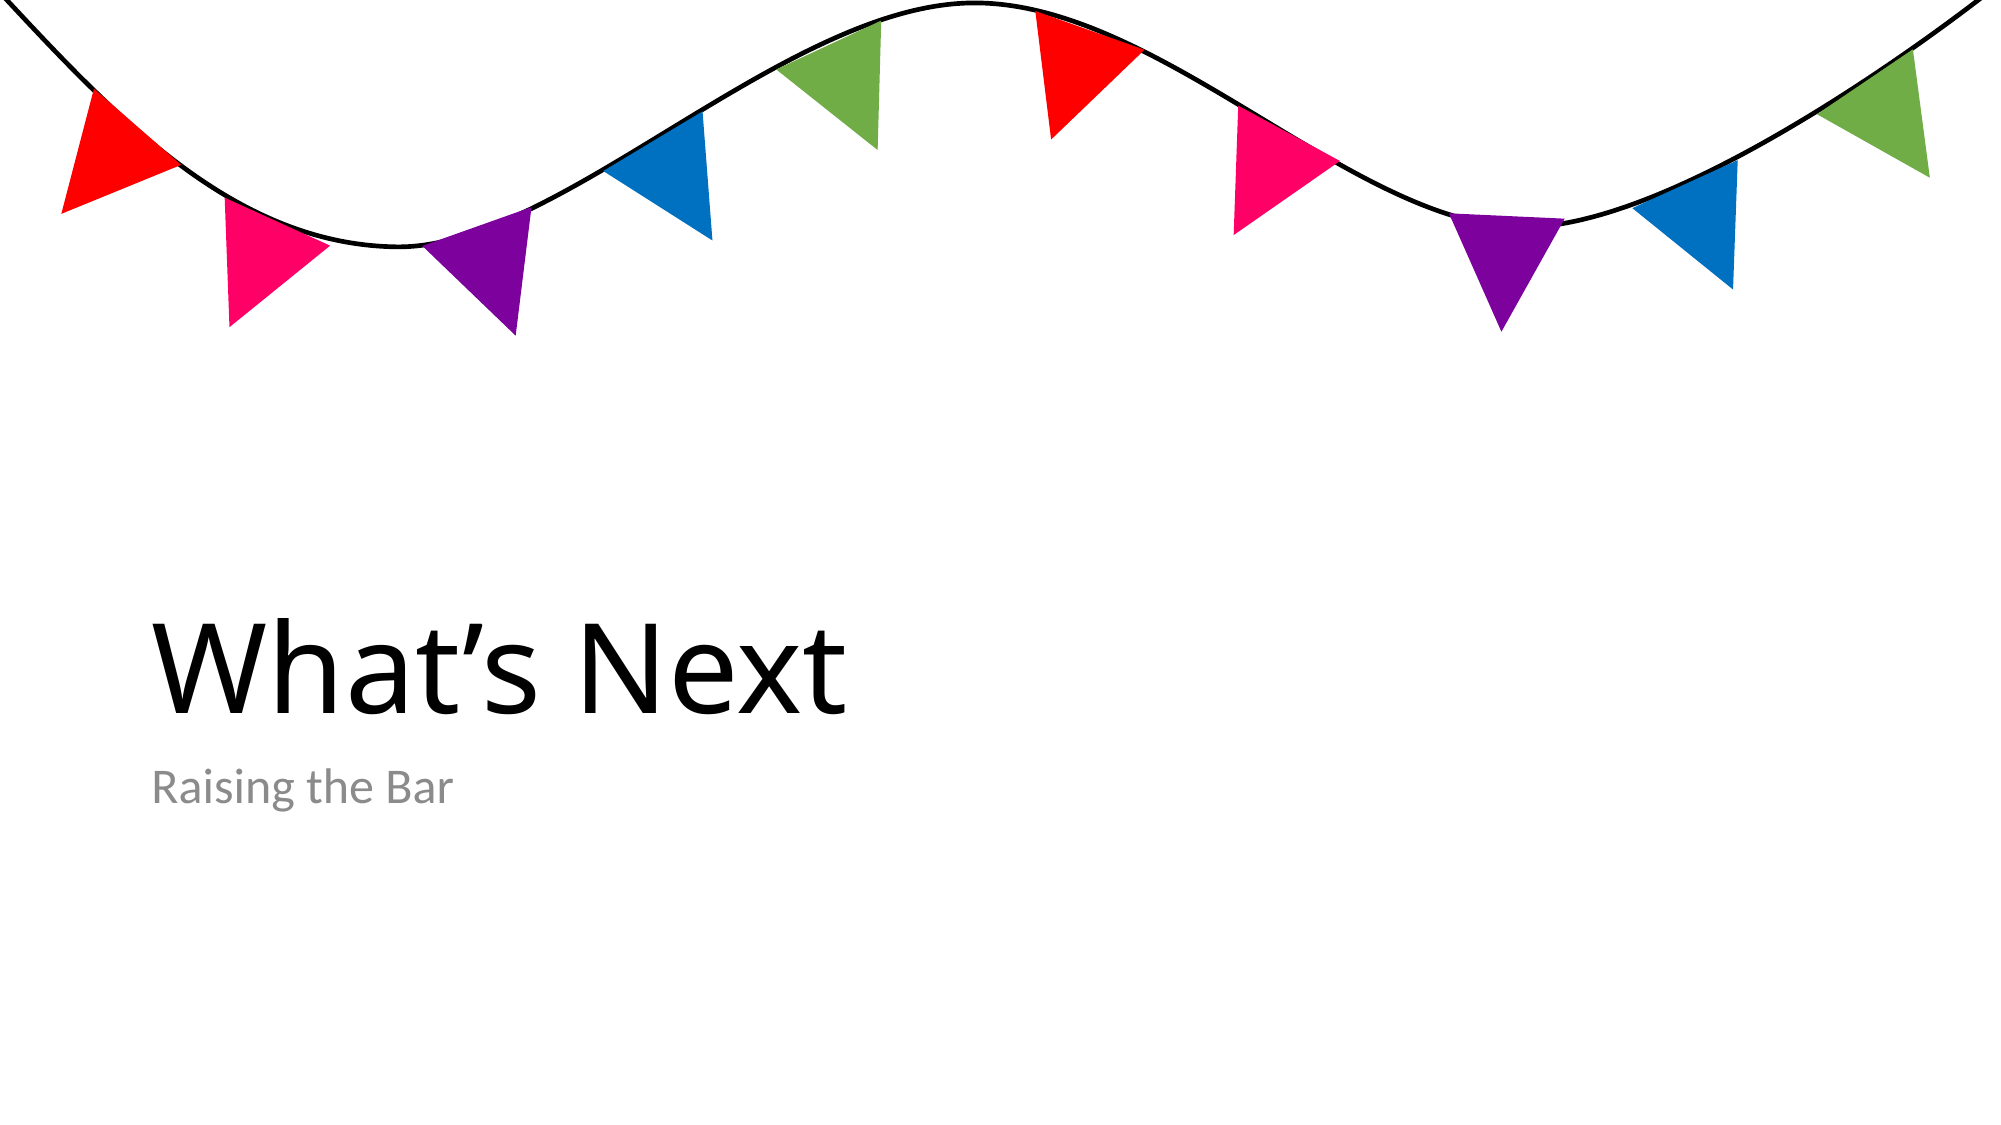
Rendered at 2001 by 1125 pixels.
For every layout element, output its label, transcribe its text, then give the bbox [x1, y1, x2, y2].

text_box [0, 0, 2000, 337]
title What’s Next [136, 337, 1862, 749]
list Raising the Bar [136, 752, 1862, 999]
